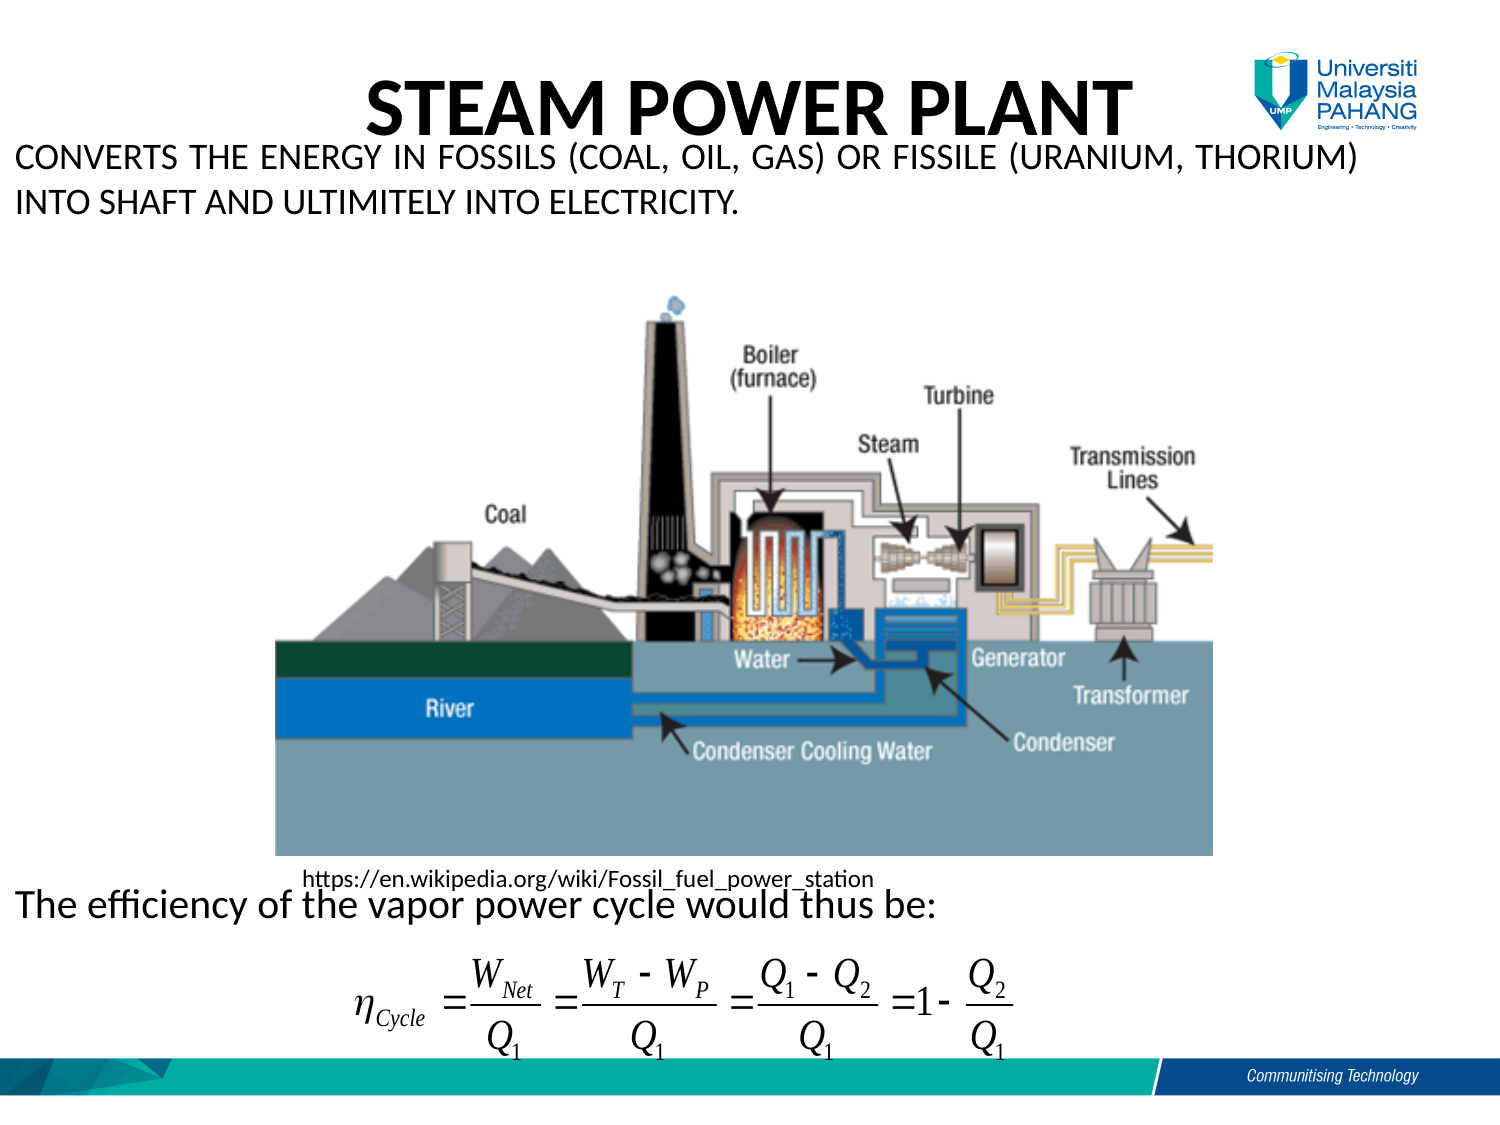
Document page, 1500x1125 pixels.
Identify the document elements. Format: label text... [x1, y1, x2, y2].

text_box The efficiency of the vapor power cycle would thus be: [0, 869, 1325, 935]
picture [0, 0, 1500, 1125]
title STEAM POWER PLANT [75, 45, 1425, 233]
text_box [349, 943, 1022, 1070]
text_box CONVERTS THE ENERGY IN FOSSILS (COAL, OIL, GAS) OR FISSILE (URANIUM, THORIUM) INTO SHAFT AND ULTIMITELY INTO ELECTRICITY. [0, 124, 1375, 230]
text_box https://en.wikipedia.org/wiki/Fossil_fuel_power_station [287, 865, 1038, 901]
